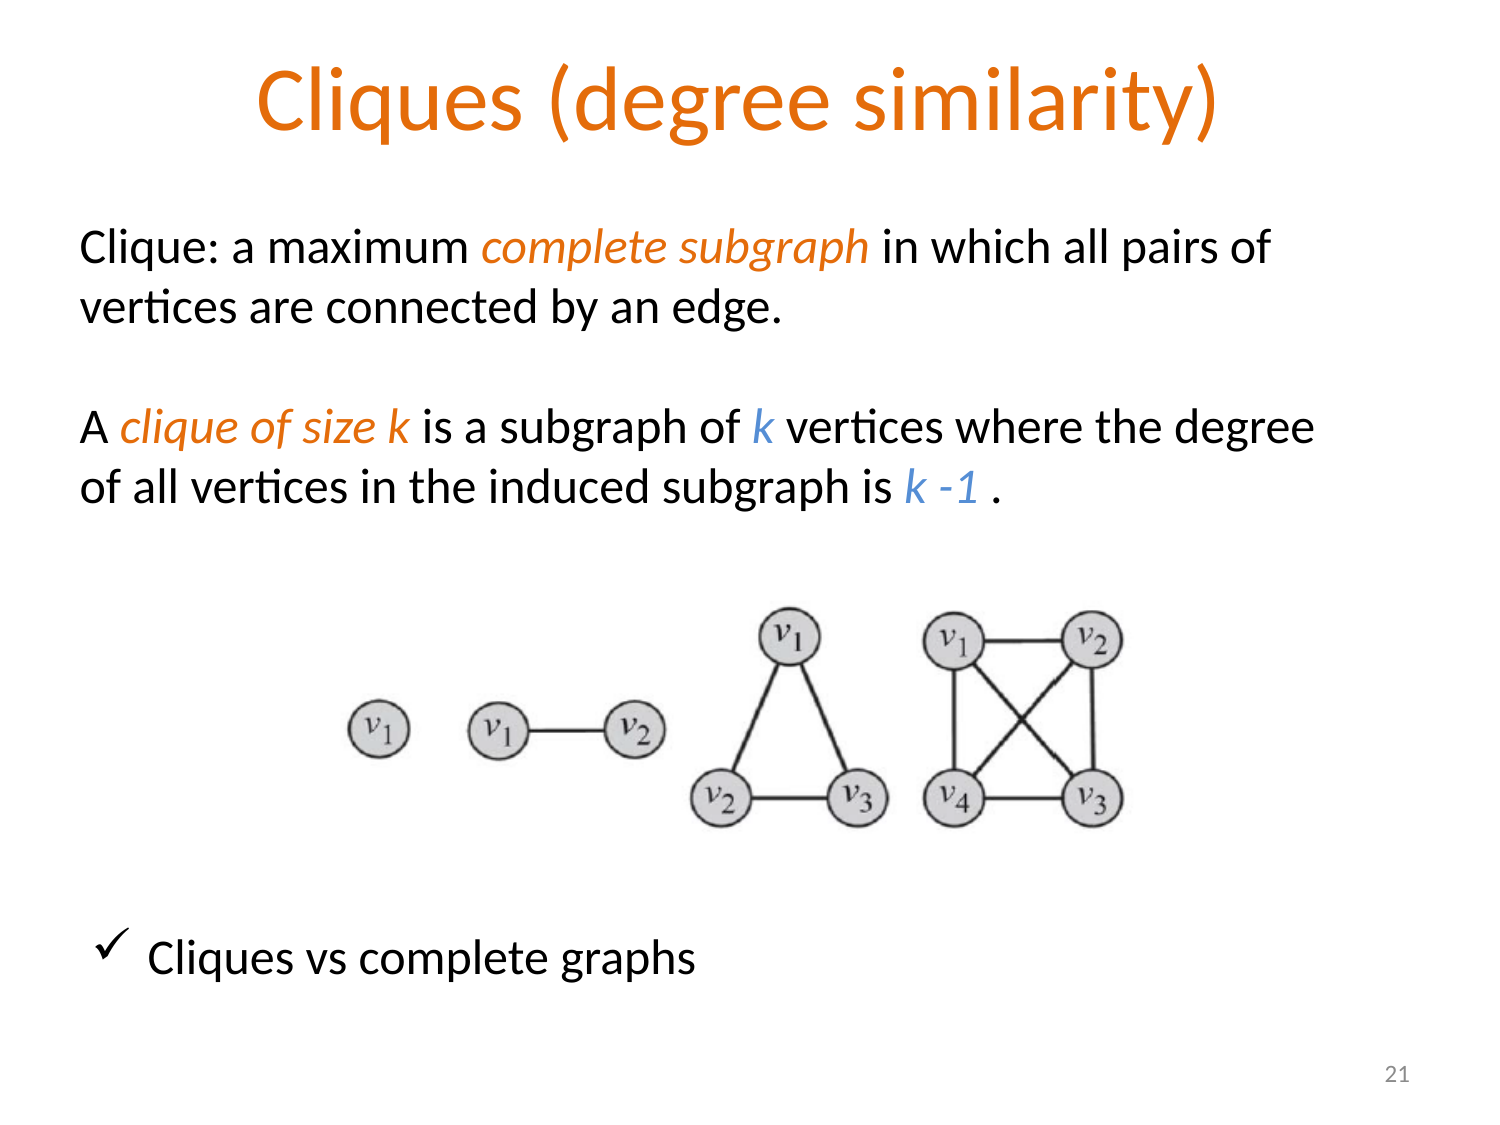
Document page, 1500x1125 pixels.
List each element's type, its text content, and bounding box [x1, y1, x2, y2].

text_box Cliques (degree similarity) [64, 0, 1415, 188]
text_box Cliques vs complete graphs [76, 916, 1155, 992]
text_box Clique: a maximum complete subgraph in which all pairs of vertices are connected by an edge. A clique of size k is a subgraph of k vertices where the degree of all vertices in the induced subgraph is k -1 . [64, 206, 1376, 522]
slide_number 21 [1074, 1042, 1425, 1103]
picture [257, 562, 1183, 860]
